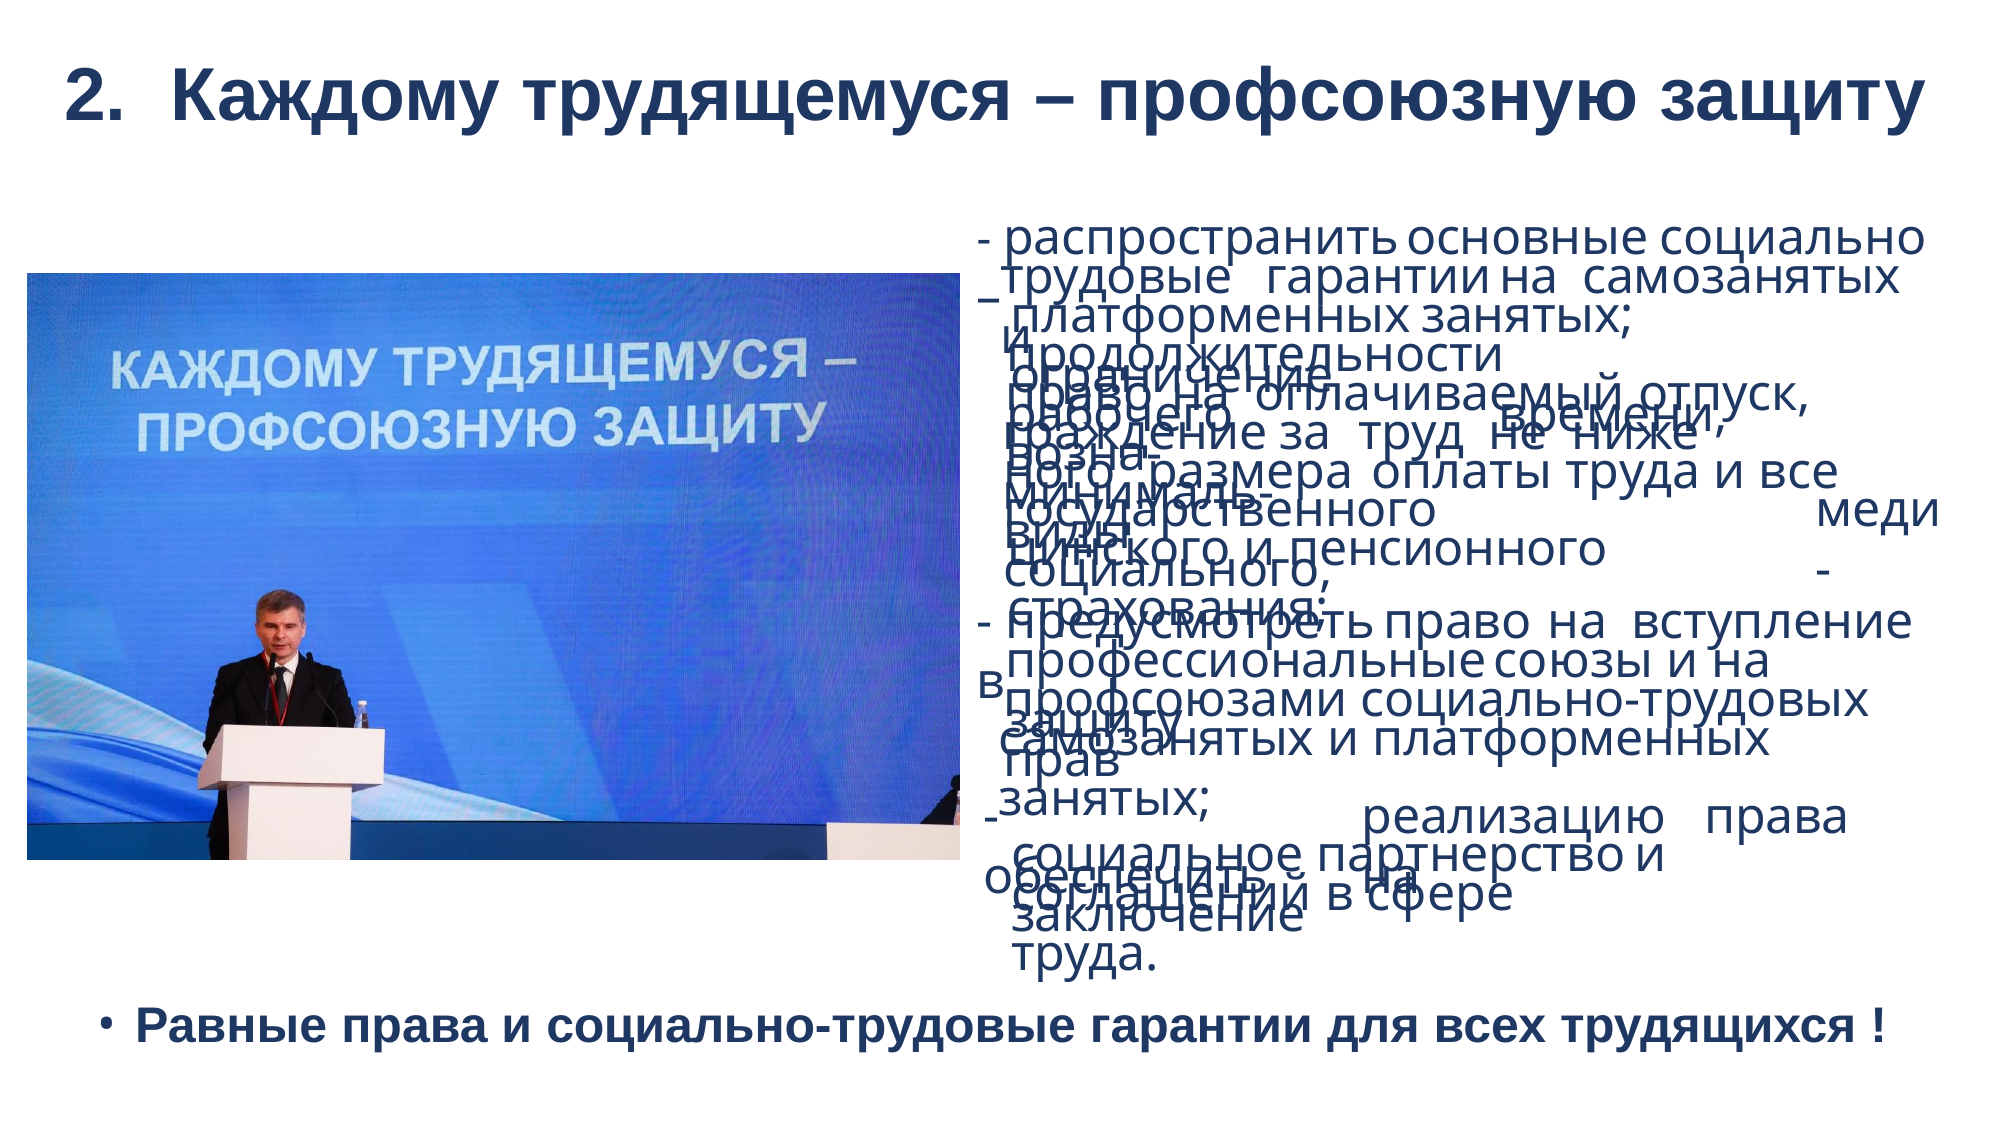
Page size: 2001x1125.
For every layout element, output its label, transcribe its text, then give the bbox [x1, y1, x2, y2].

text_box - предусмотреть право на вступление в [974, 586, 1939, 709]
title 2. Каждому трудящемуся – профсоюзную защиту [62, 42, 1932, 233]
text_box право на оплачиваемый отпуск, возна- [1003, 358, 1952, 397]
text_box государственного социального, [1001, 474, 1763, 586]
text_box социальное партнерство и заключение [1009, 819, 1952, 942]
text_box Равные права и социально-трудовые гарантии для всех трудящихся ! [95, 990, 1894, 1053]
text_box граждение за труд не ниже минималь- [1000, 397, 1955, 520]
picture [27, 273, 960, 860]
text_box ного размера оплаты труда и все виды [1001, 435, 1953, 513]
text_box продолжительности рабочего времени, [1003, 319, 1951, 358]
text_box самозанятых и платформенных занятых; [996, 703, 1958, 826]
text_box - распространить основные социально – [974, 202, 1951, 325]
text_box цинского и пенсионного страхования; [1005, 513, 1881, 586]
text_box реализацию права на [1359, 780, 1952, 819]
text_box профсоюзами социально-трудовых прав [1001, 664, 1954, 703]
text_box - обеспечить [981, 780, 1281, 903]
text_box меди- [1813, 474, 1953, 597]
text_box платформенных занятых; ограничение [1008, 280, 1946, 319]
text_box профессиональные союзы и на защиту [1002, 625, 1951, 664]
text_box соглашений в сфере труда. [1008, 858, 1654, 981]
text_box трудовые гарантии на самозанятых и [998, 241, 1942, 364]
